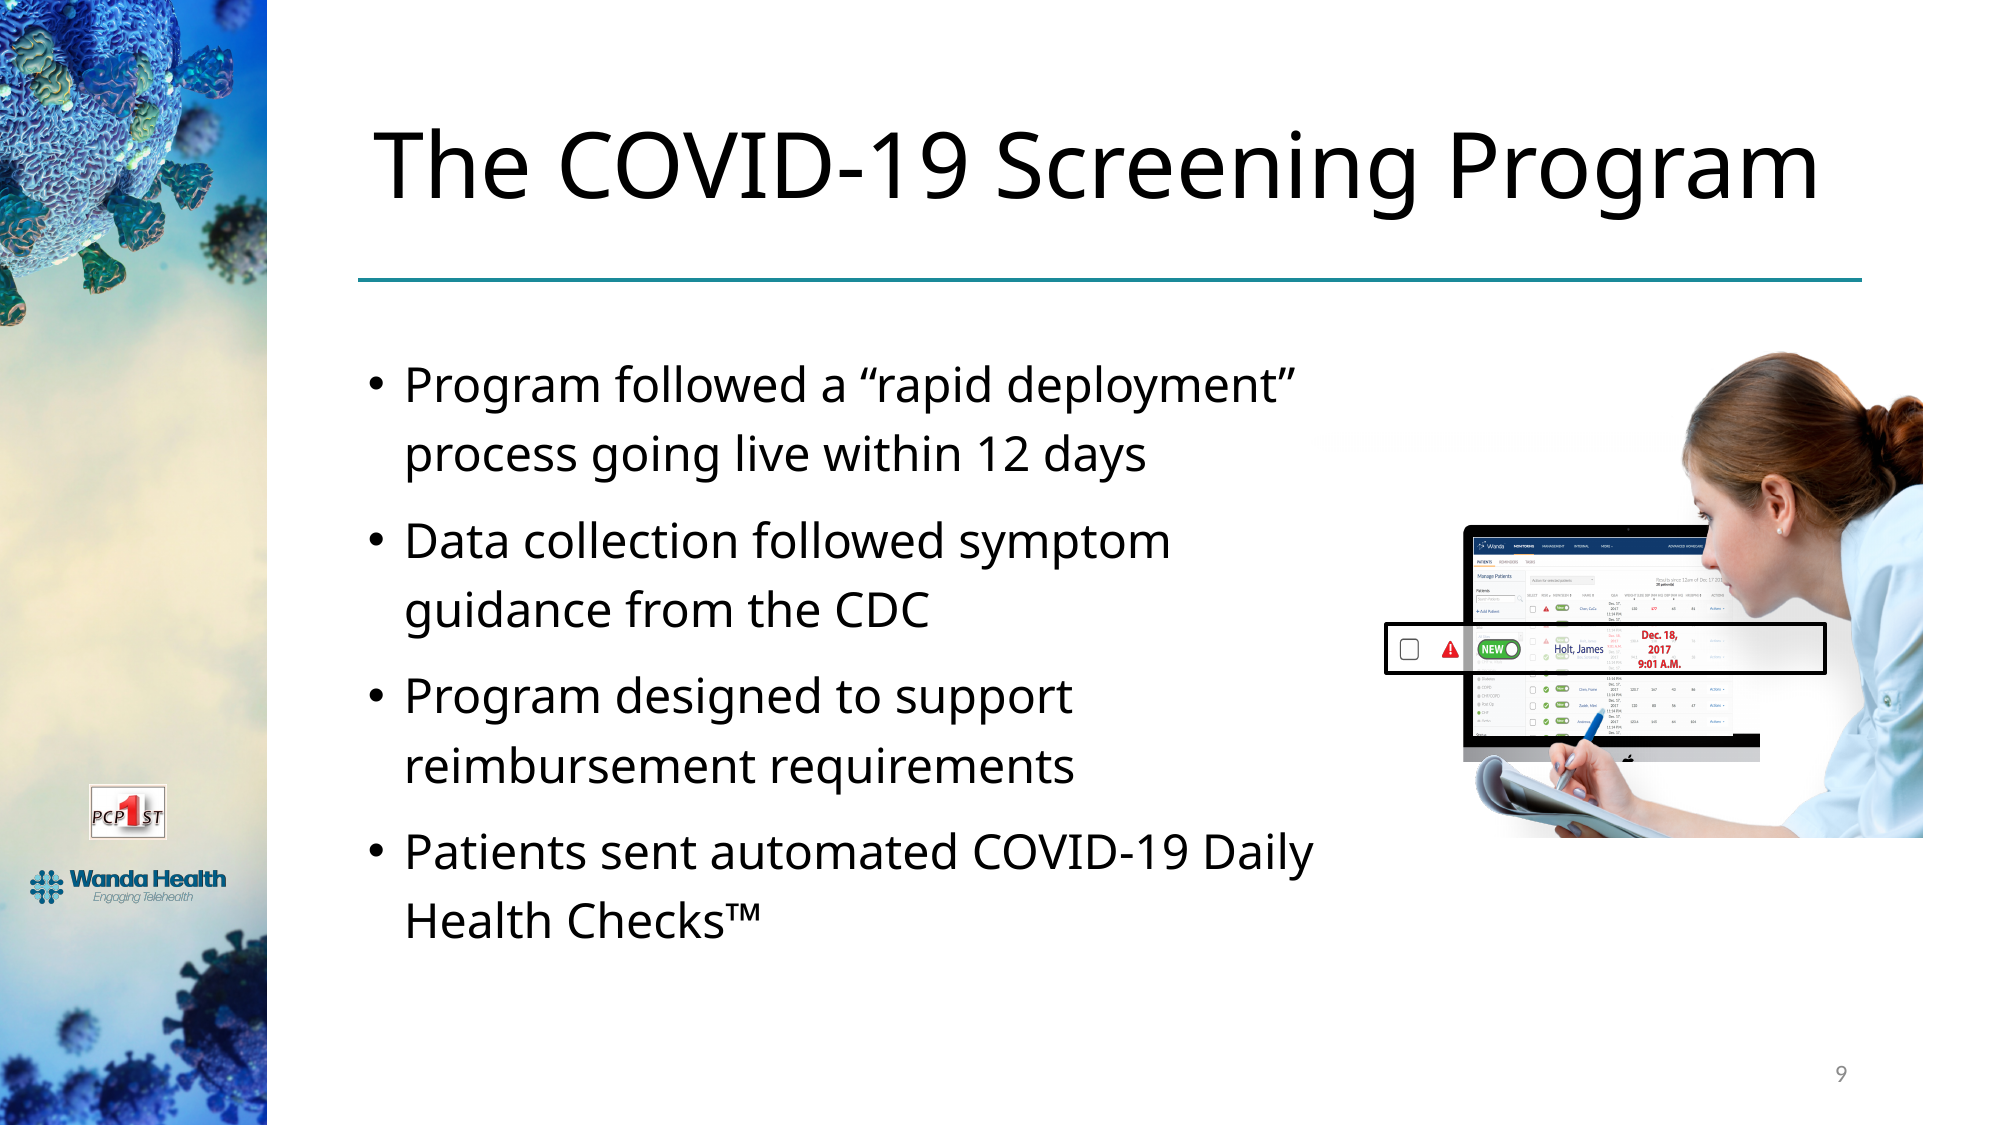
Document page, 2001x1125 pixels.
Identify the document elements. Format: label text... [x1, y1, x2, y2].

picture [1153, 349, 1923, 838]
list Program followed a “rapid deployment” process going live within 12 days Data collection followed symptom guidance from the CDC Program designed to support reimbursement requirements Patients sent automated COVID-19 Daily Health Checks™ [317, 268, 1396, 960]
picture [0, 1, 267, 1124]
slide_number 9 [1412, 1042, 1863, 1103]
title The COVID-19 Screening Program [358, 59, 1863, 278]
